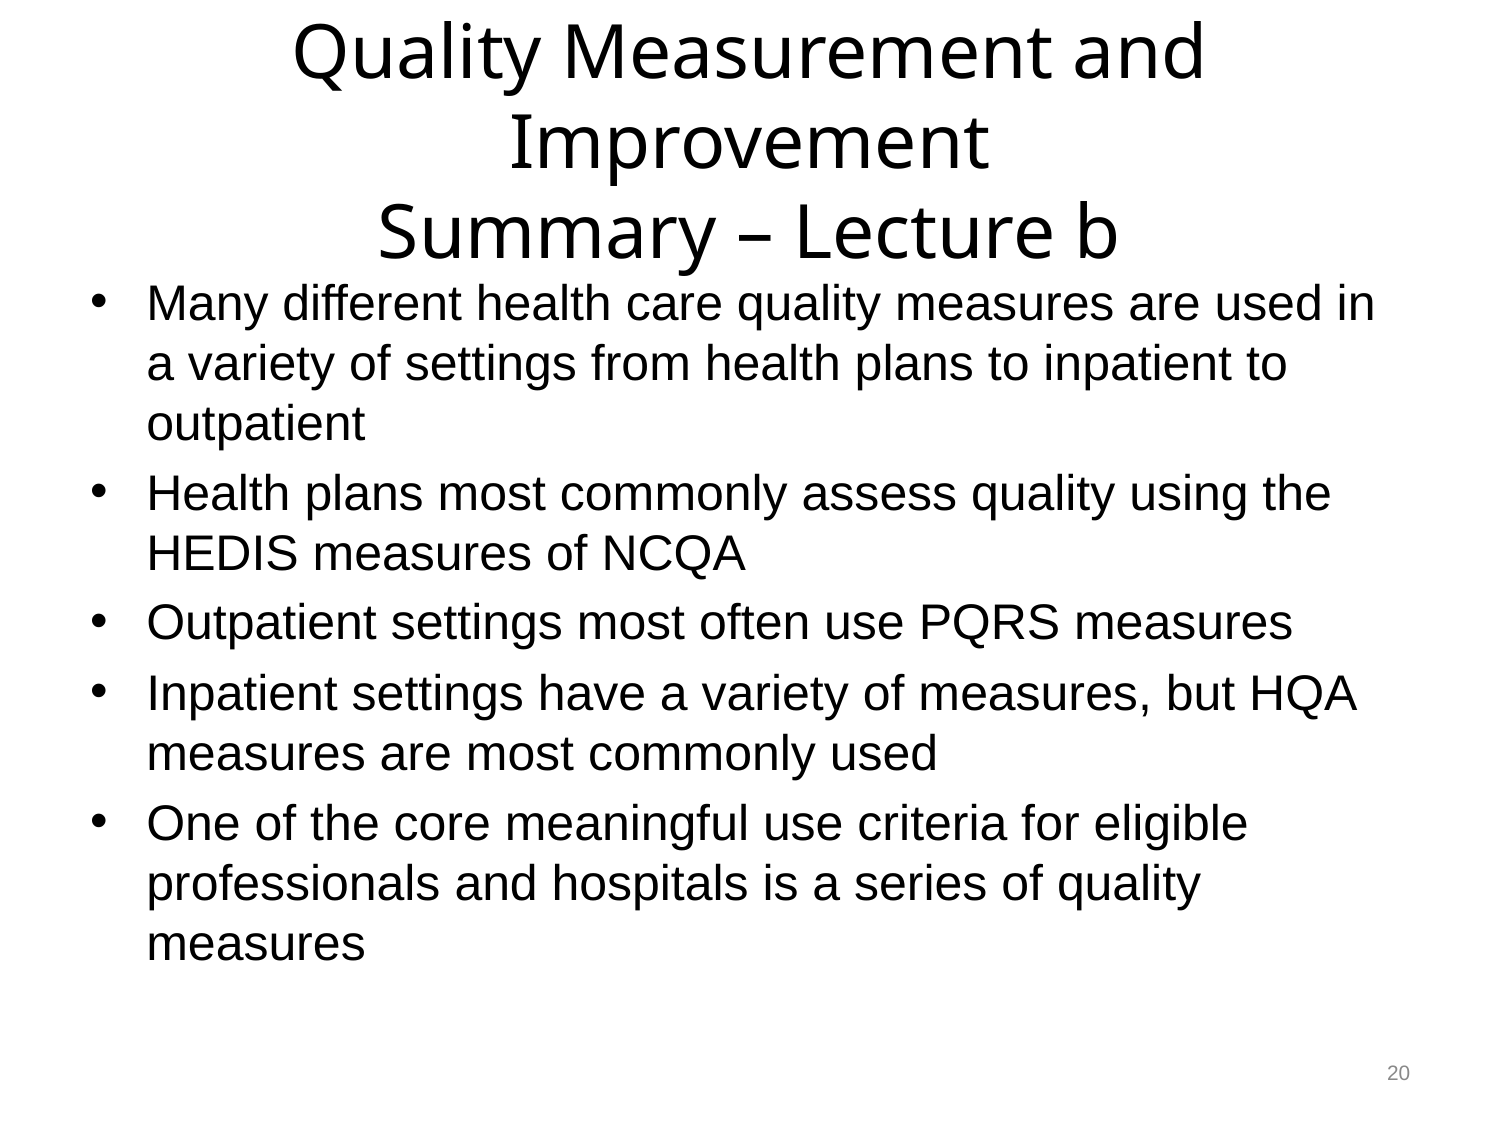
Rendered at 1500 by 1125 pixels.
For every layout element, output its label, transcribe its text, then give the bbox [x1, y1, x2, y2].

title Quality Measurement and Improvement Summary – Lecture b [75, 45, 1425, 233]
list Many different health care quality measures are used in a variety of settings from health plans to inpatient to outpatient Health plans most commonly assess quality using the HEDIS measures of NCQA Outpatient settings most often use PQRS measures Inpatient settings have a variety of measures, but HQA measures are most commonly used One of the core meaningful use criteria for eligible professionals and hospitals is a series of quality measures [75, 262, 1425, 1013]
slide_number 20 [1341, 1027, 1425, 1118]
